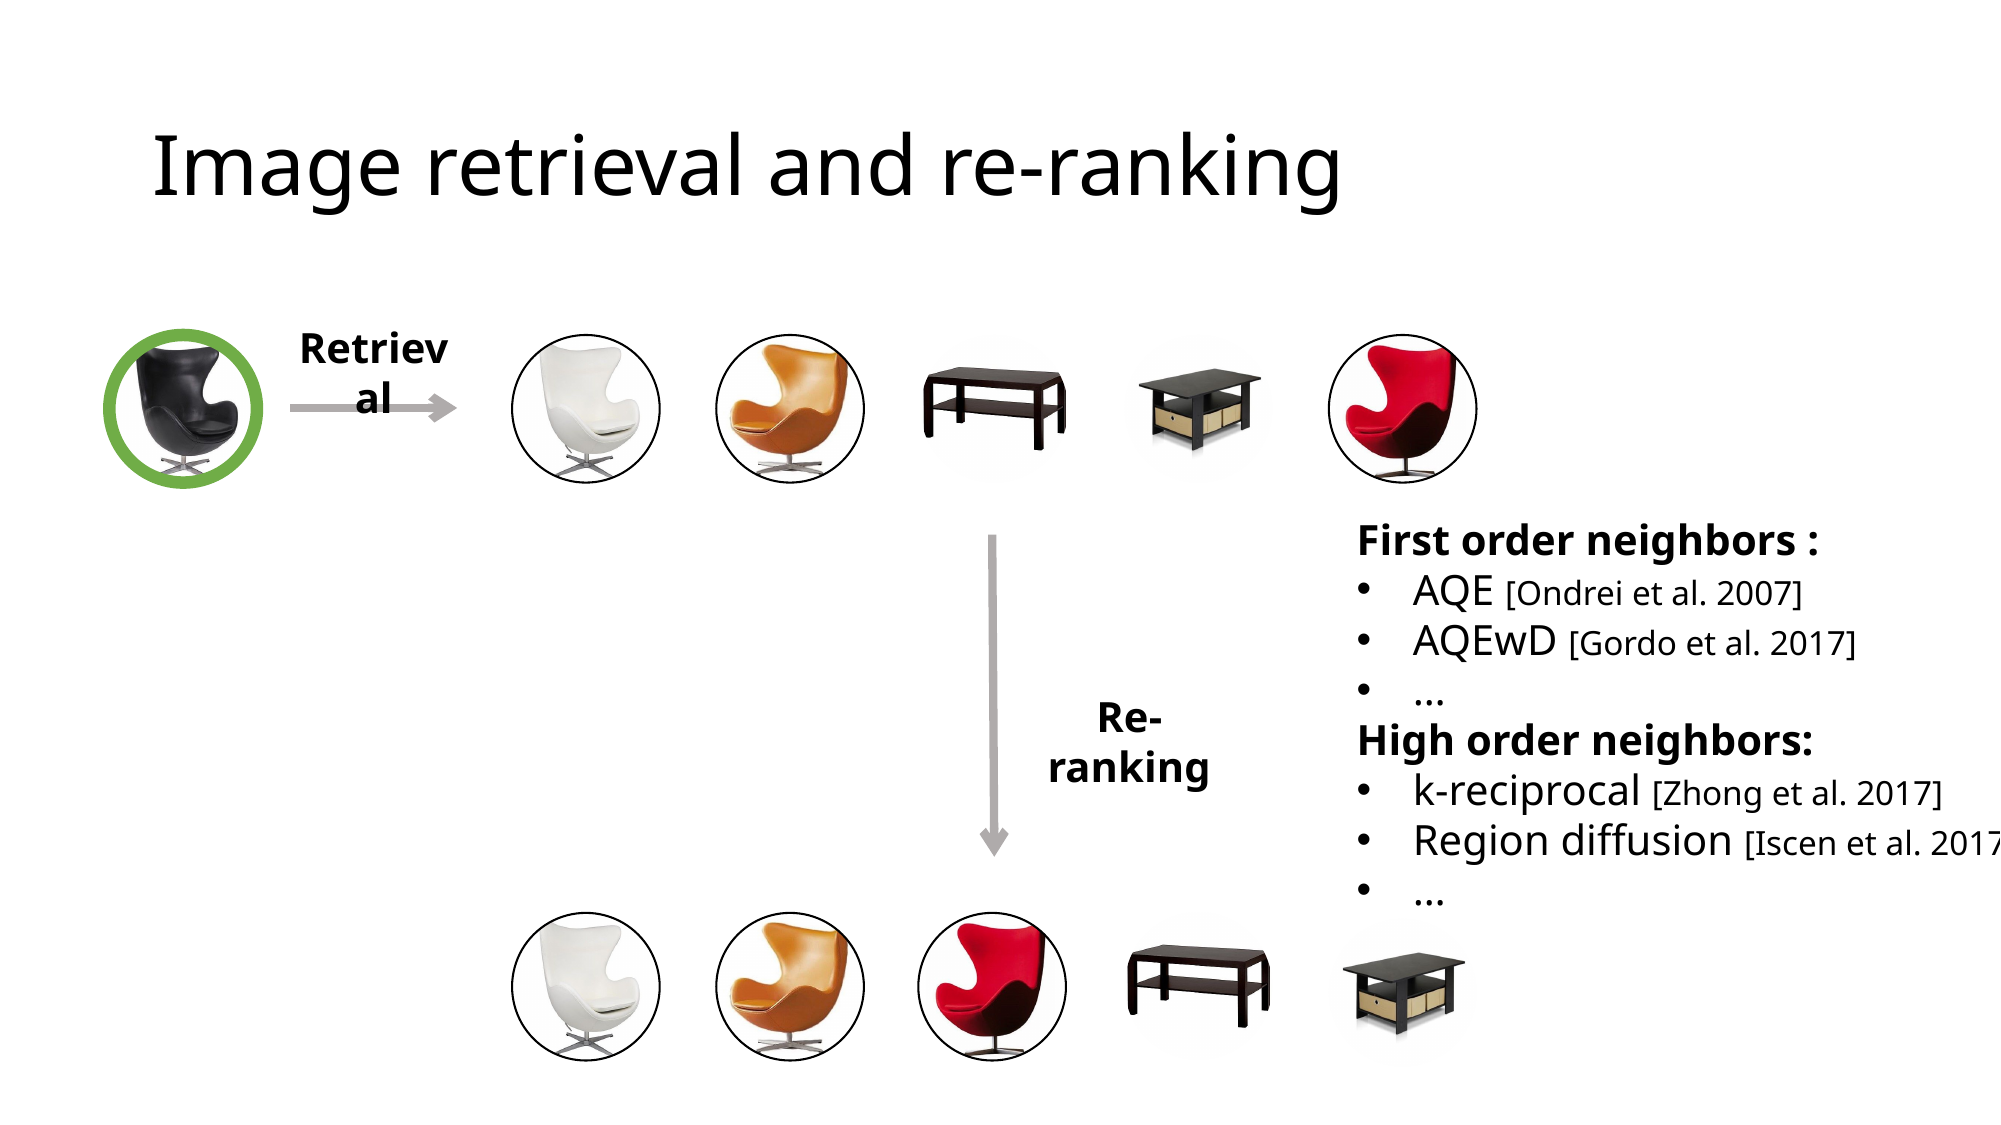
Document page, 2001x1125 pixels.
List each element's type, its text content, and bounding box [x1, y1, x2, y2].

picture [716, 912, 864, 1061]
text_box Re-ranking [999, 682, 1259, 798]
picture [716, 334, 864, 483]
picture [512, 334, 660, 483]
picture [1124, 912, 1273, 1060]
text_box Retrieval [277, 314, 471, 429]
picture [1124, 334, 1273, 483]
title Image retrieval and re-ranking [137, 59, 1863, 278]
picture [918, 912, 1066, 1061]
picture [1328, 918, 1477, 1067]
picture [109, 334, 257, 483]
picture [920, 334, 1069, 483]
picture [1328, 334, 1477, 483]
text_box First order neighbors : AQE [Ondrei et al. 2007] AQEwD [Gordo et al. 2017] … High order neighbors: k-reciprocal [Zhong et al. 2017] Region diffusion [Iscen et al. 2017] … [1341, 506, 2000, 922]
picture [512, 912, 660, 1061]
